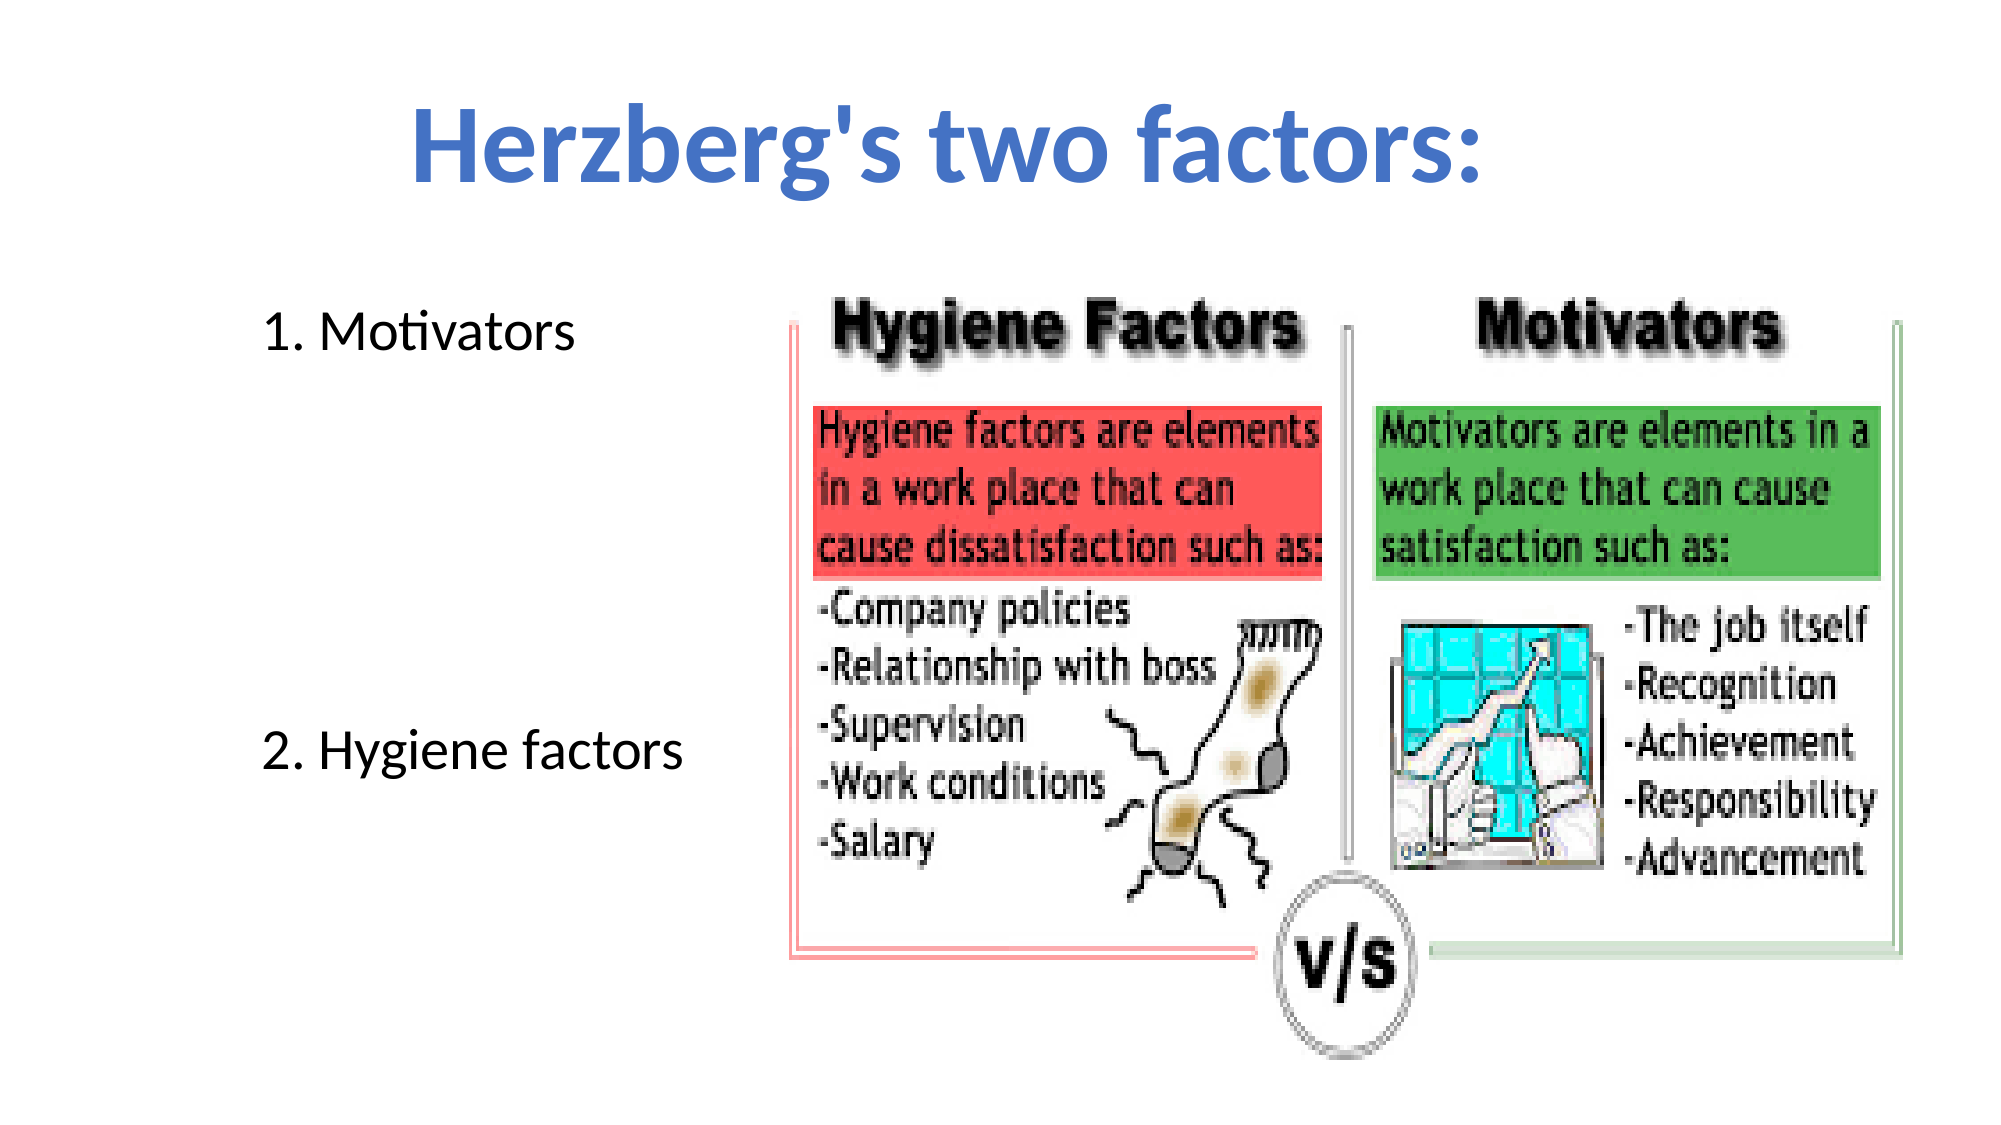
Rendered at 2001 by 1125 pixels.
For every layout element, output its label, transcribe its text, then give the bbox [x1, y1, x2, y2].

text_box Motivators Hygiene factors [247, 214, 726, 879]
text_box Herzberg's two factors: [395, 62, 1502, 213]
picture [789, 297, 1903, 1060]
